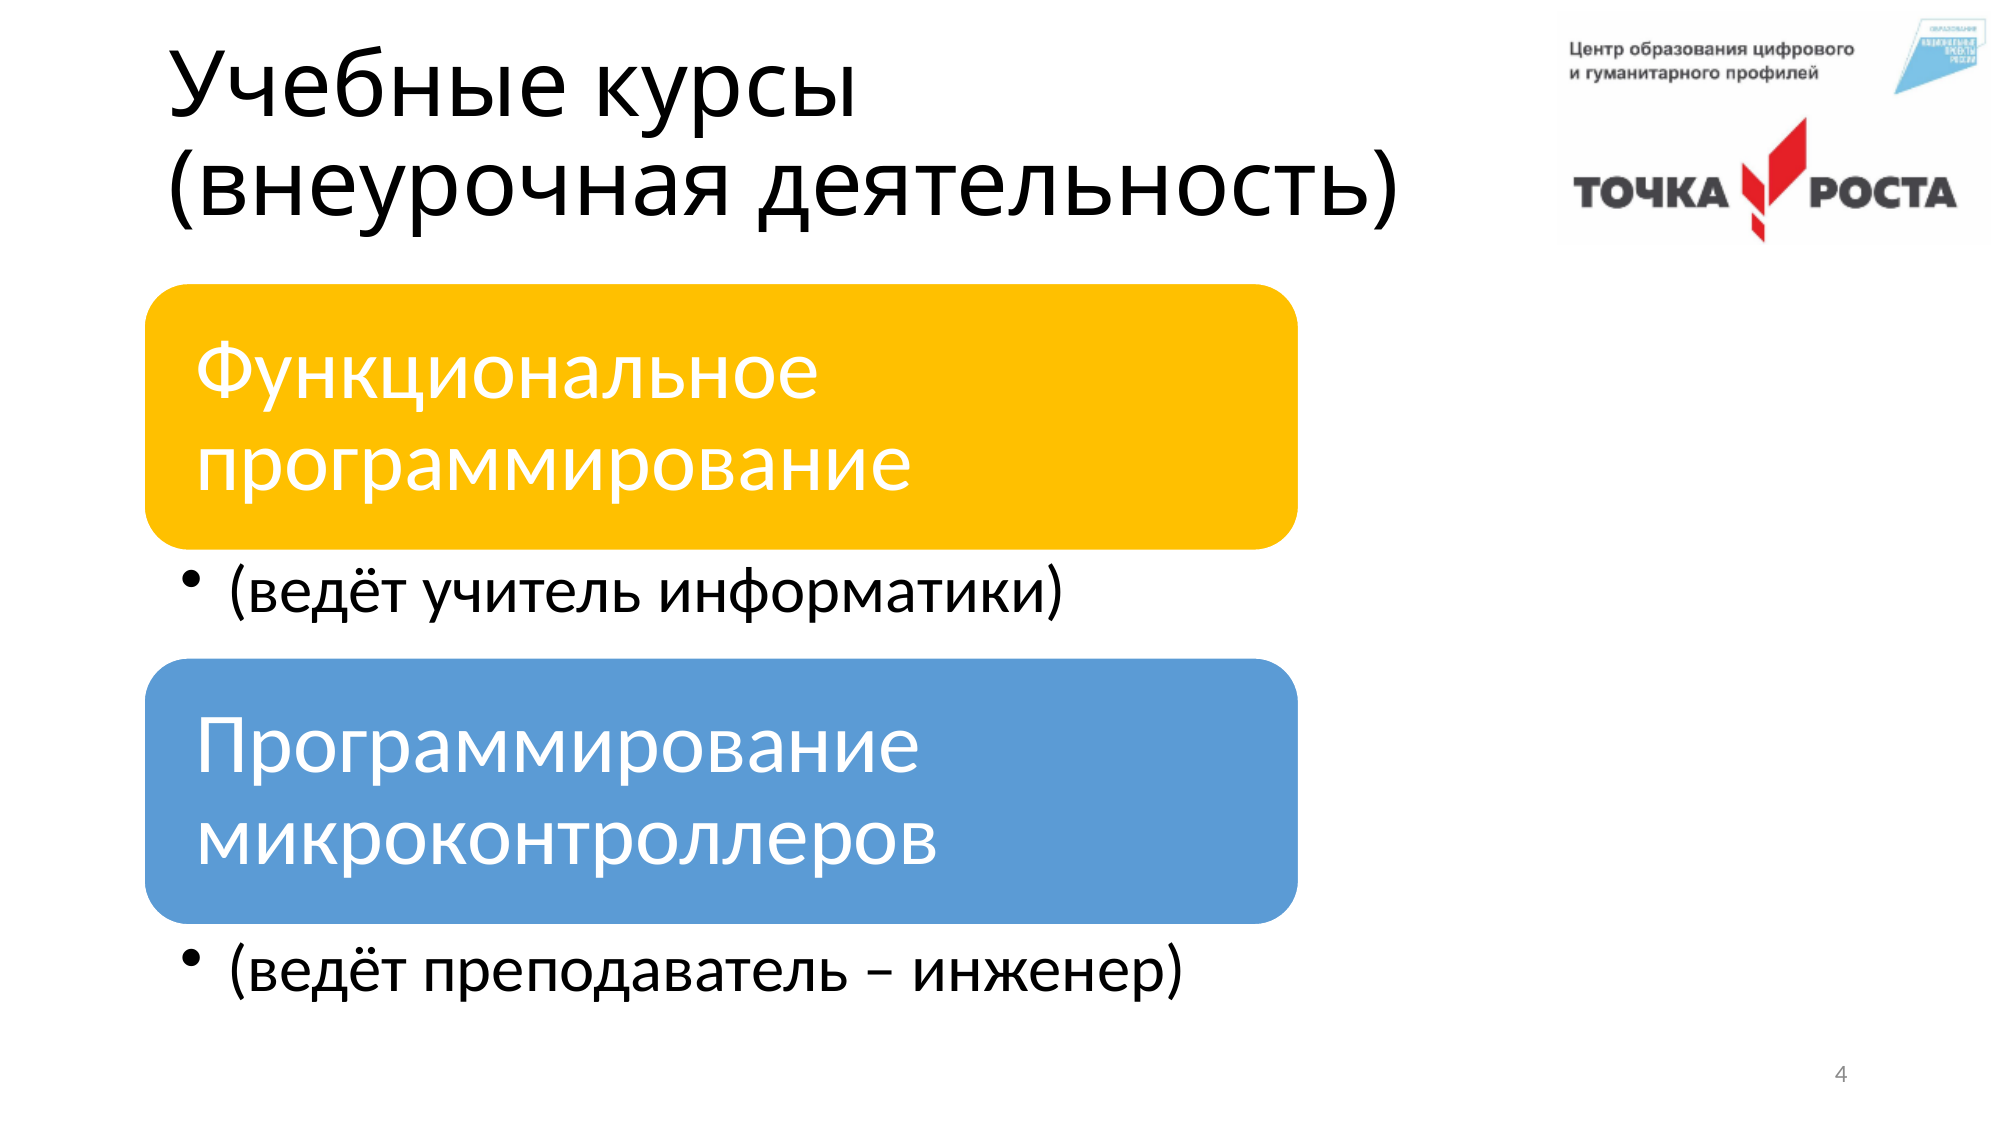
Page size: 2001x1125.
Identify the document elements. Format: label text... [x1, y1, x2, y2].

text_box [143, 269, 1299, 1046]
slide_number 4 [1412, 1042, 1863, 1103]
title Учебные курсы (внеурочная деятельность) [154, 26, 1459, 245]
picture [1557, 11, 1992, 245]
